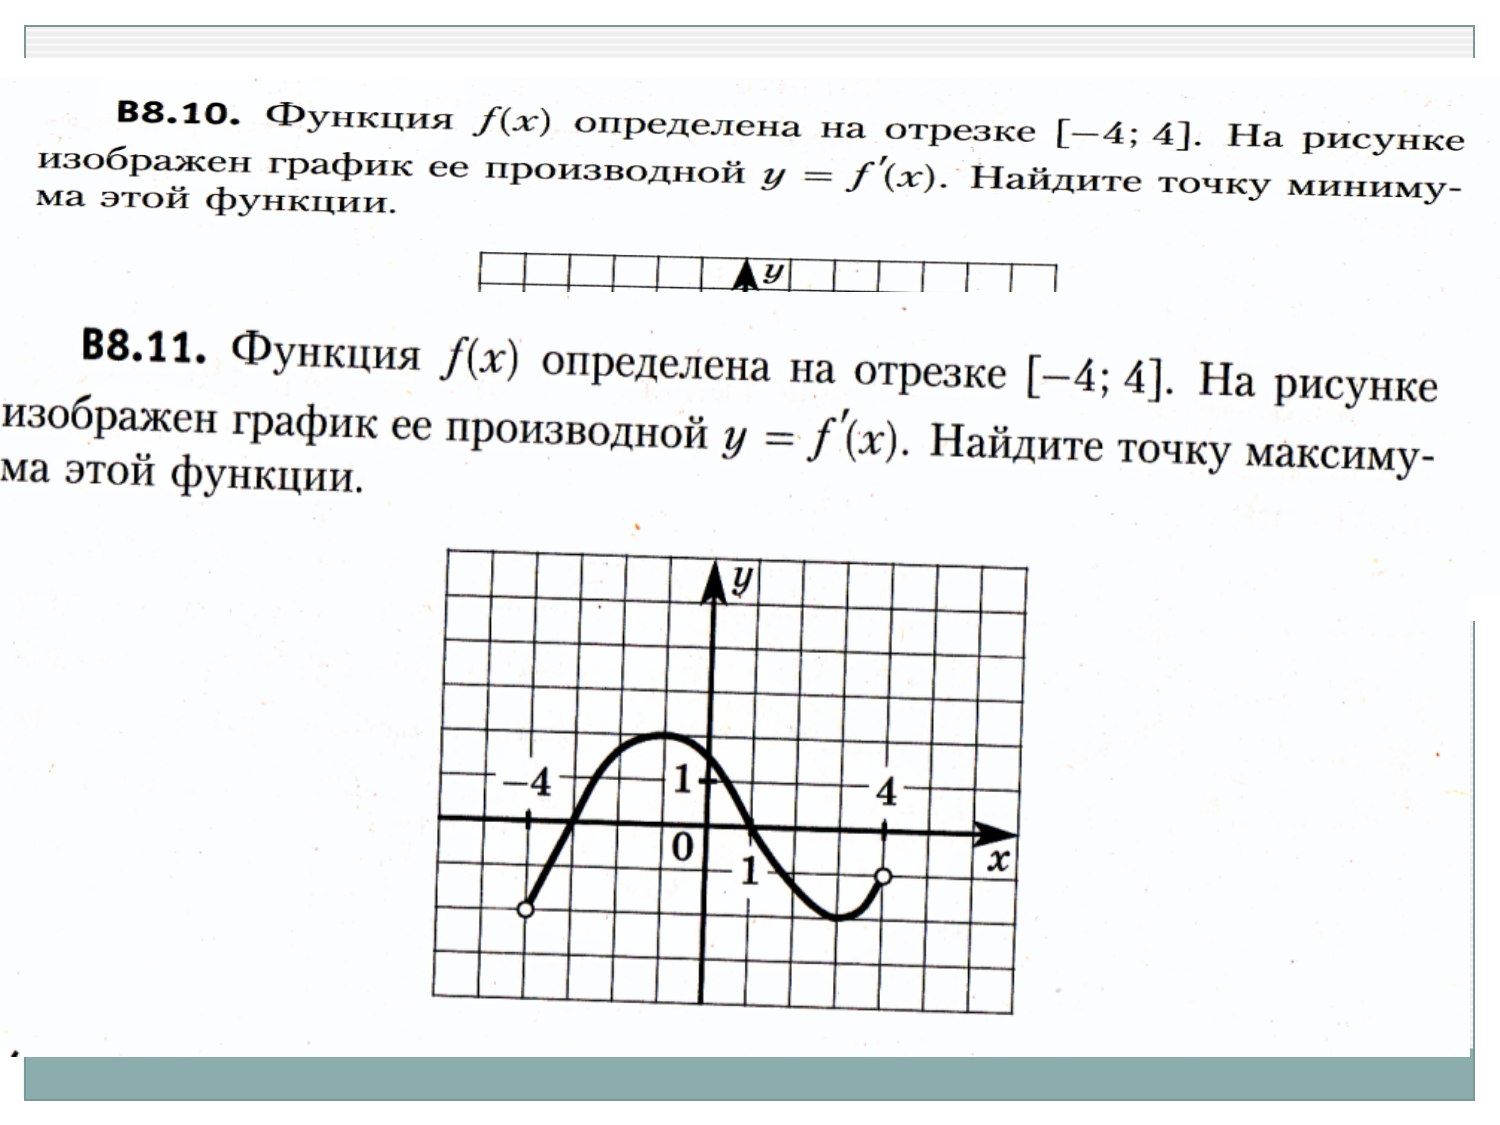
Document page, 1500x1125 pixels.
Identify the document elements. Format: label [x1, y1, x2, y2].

picture [0, 58, 1500, 1057]
